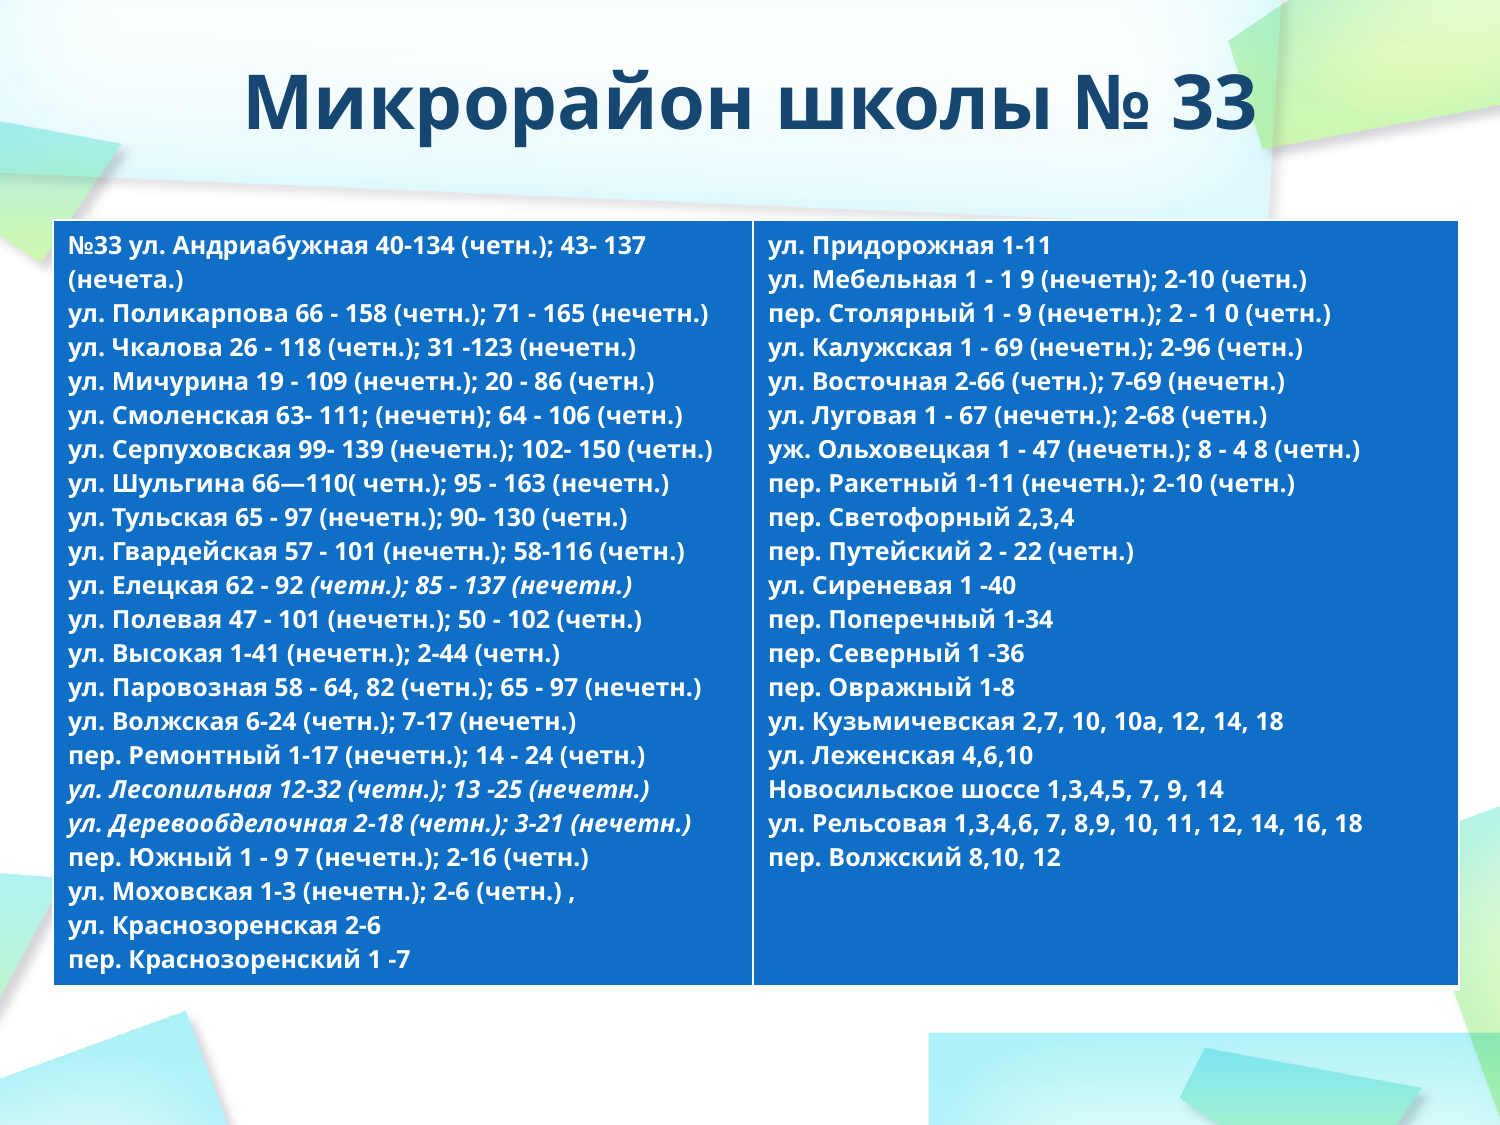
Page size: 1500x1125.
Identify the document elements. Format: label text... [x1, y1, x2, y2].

title Микрорайон школы № 33 [75, 45, 1425, 153]
picture [0, 0, 1500, 1125]
table_header №33 ул. Андриабужная 40-134 (четн.); 43- 137 (нечета.) ул. Поликарпова 66 - 158 (четн.); 71 - 165 (нечетн.) ул. Чкалова 26 - 118 (четн.); 31 -123 (нечетн.) ул. Мичурина 19 - 109 (нечетн.); 20 - 86 (четн.) ул. Смоленская 63- 111; (нечетн); 64 - 106 (четн.) ул. Серпуховская 99- 139 (нечетн.); 102- 150 (четн.) ул. Шульгина 66—110( четн.); 95 - 163 (нечетн.) ул. Тульская 65 - 97 (нечетн.); 90- 130 (четн.) ул. Гвардейская 57 - 101 (нечетн.); 58-116 (четн.) ул. Елецкая 62 - 92 (четн.); 85 - 137 (нечетн.) ул. Полевая 47 - 101 (нечетн.); 50 - 102 (четн.) ул. Высокая 1-41 (нечетн.); 2-44 (четн.) ул. Паровозная 58 - 64, 82 (четн.); 65 - 97 (нечетн.) ул. Волжская 6-24 (четн.); 7-17 (нечетн.) пер. Ремонтный 1-17 (нечетн.); 14 - 24 (четн.) ул. Лесопильная 12-32 (четн.); 13 -25 (нечетн.) ул. Деревообделочная 2-18 (четн.); 3-21 (нечетн.) пер. Южный 1 - 9 7 (нечетн.); 2-16 (четн.) ул. Моховская 1-3 (нечетн.); 2-6 (четн.) , ул. Краснозоренская 2-6 пер. Краснозоренский 1 -7 [54, 221, 752, 985]
table_header ул. Придорожная 1-11 ул. Мебельная 1 - 1 9 (нечетн); 2-10 (четн.) пер. Столярный 1 - 9 (нечетн.); 2 - 1 0 (четн.) ул. Калужская 1 - 69 (нечетн.); 2-96 (четн.) ул. Восточная 2-66 (четн.); 7-69 (нечетн.) ул. Луговая 1 - 67 (нечетн.); 2-68 (четн.) уж. Ольховецкая 1 - 47 (нечетн.); 8 - 4 8 (четн.) пер. Ракетный 1-11 (нечетн.); 2-10 (четн.) пер. Светофорный 2,3,4 пер. Путейский 2 - 22 (четн.) ул. Сиреневая 1 -40 пер. Поперечный 1-34 пер. Северный 1 -36 пер. Овражный 1-8 ул. Кузьмичевская 2,7, 10, 10а, 12, 14, 18 ул. Леженская 4,6,10 Новосильское шоссе 1,3,4,5, 7, 9, 14 ул. Рельсовая 1,3,4,6, 7, 8,9, 10, 11, 12, 14, 16, 18 пер. Волжский 8,10, 12 [754, 221, 1458, 985]
